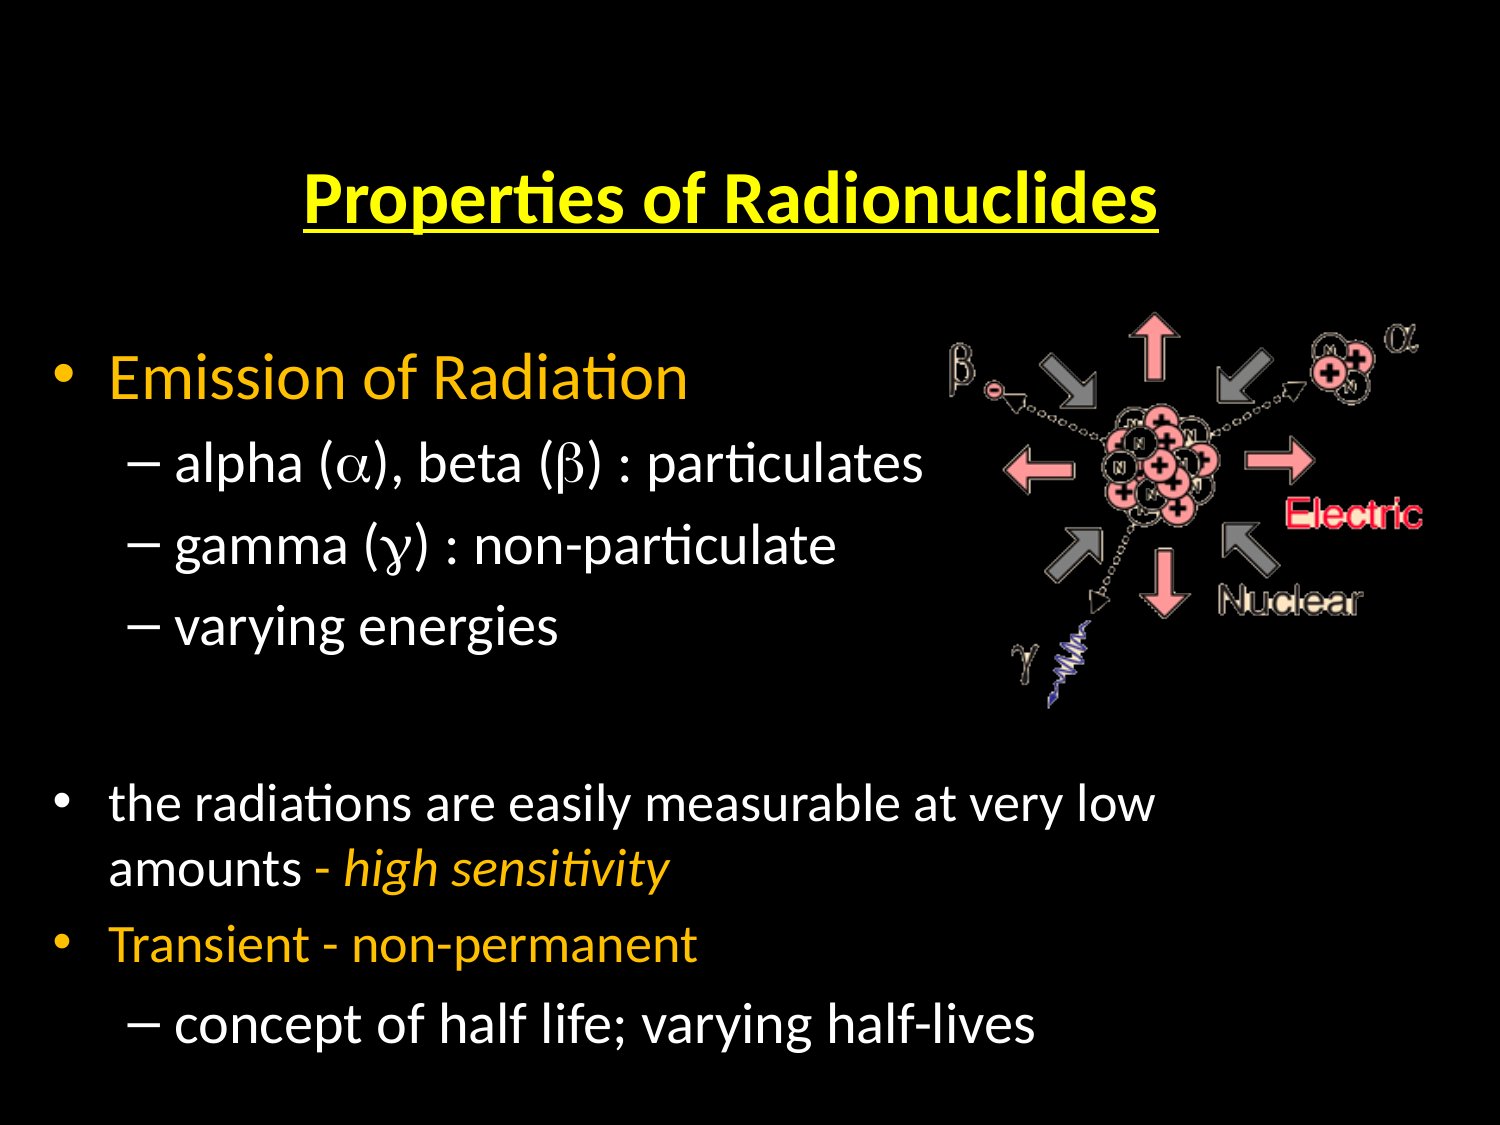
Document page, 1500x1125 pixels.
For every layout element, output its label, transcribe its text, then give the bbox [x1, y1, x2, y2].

title Properties of Radionuclides [112, 87, 1350, 300]
list Emission of Radiation alpha (), beta () : particulates gamma () : non-particulate varying energies the radiations are easily measurable at very low amounts - high sensitivity Transient - non-permanent concept of half life; varying half-lives [37, 324, 1188, 938]
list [924, 299, 1438, 720]
